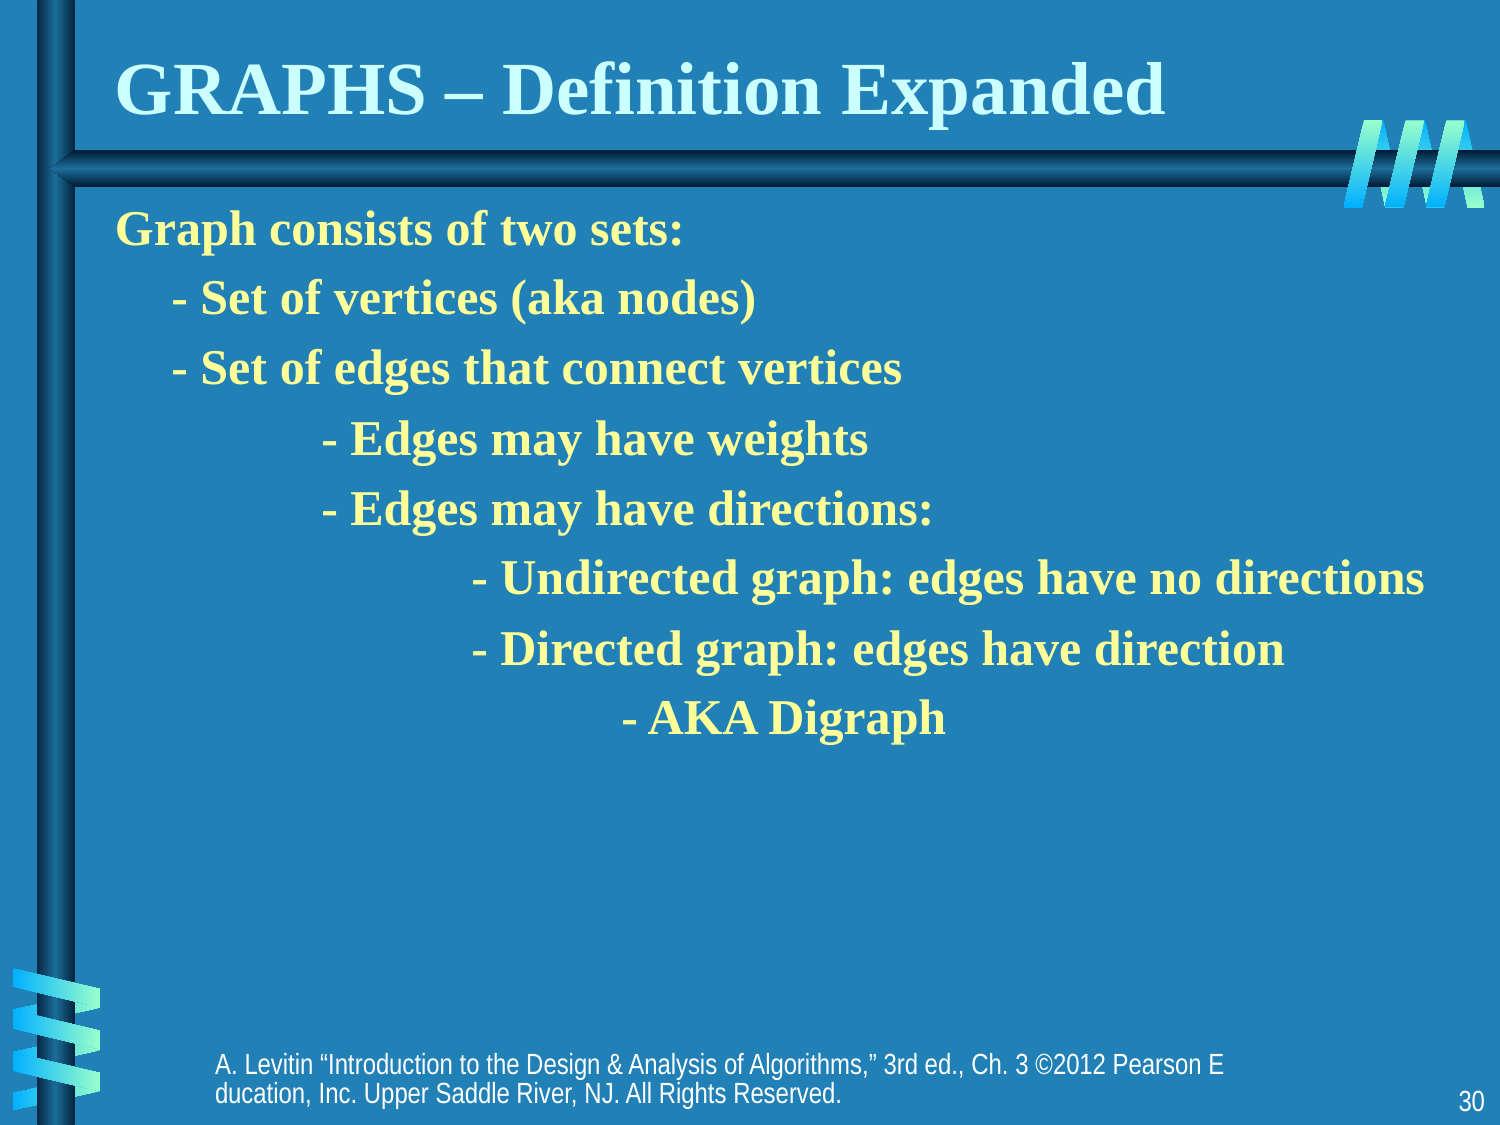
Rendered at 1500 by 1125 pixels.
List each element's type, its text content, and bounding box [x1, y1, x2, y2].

list Graph consists of two sets: - Set of vertices (aka nodes) - Set of edges that connect vertices - Edges may have weights - Edges may have directions: - Undirected graph: edges have no directions - Directed graph: edges have direction - AKA Digraph [99, 187, 1463, 993]
slide_number 30 [1187, 1074, 1500, 1125]
footer A. Levitin “Introduction to the Design & Analysis of Algorithms,” 3rd ed., Ch. 3 ©2012 Pearson Education, Inc. Upper Saddle River, NJ. All Rights Reserved. [200, 1037, 1250, 1088]
title GRAPHS – Definition Expanded [99, 24, 1358, 138]
